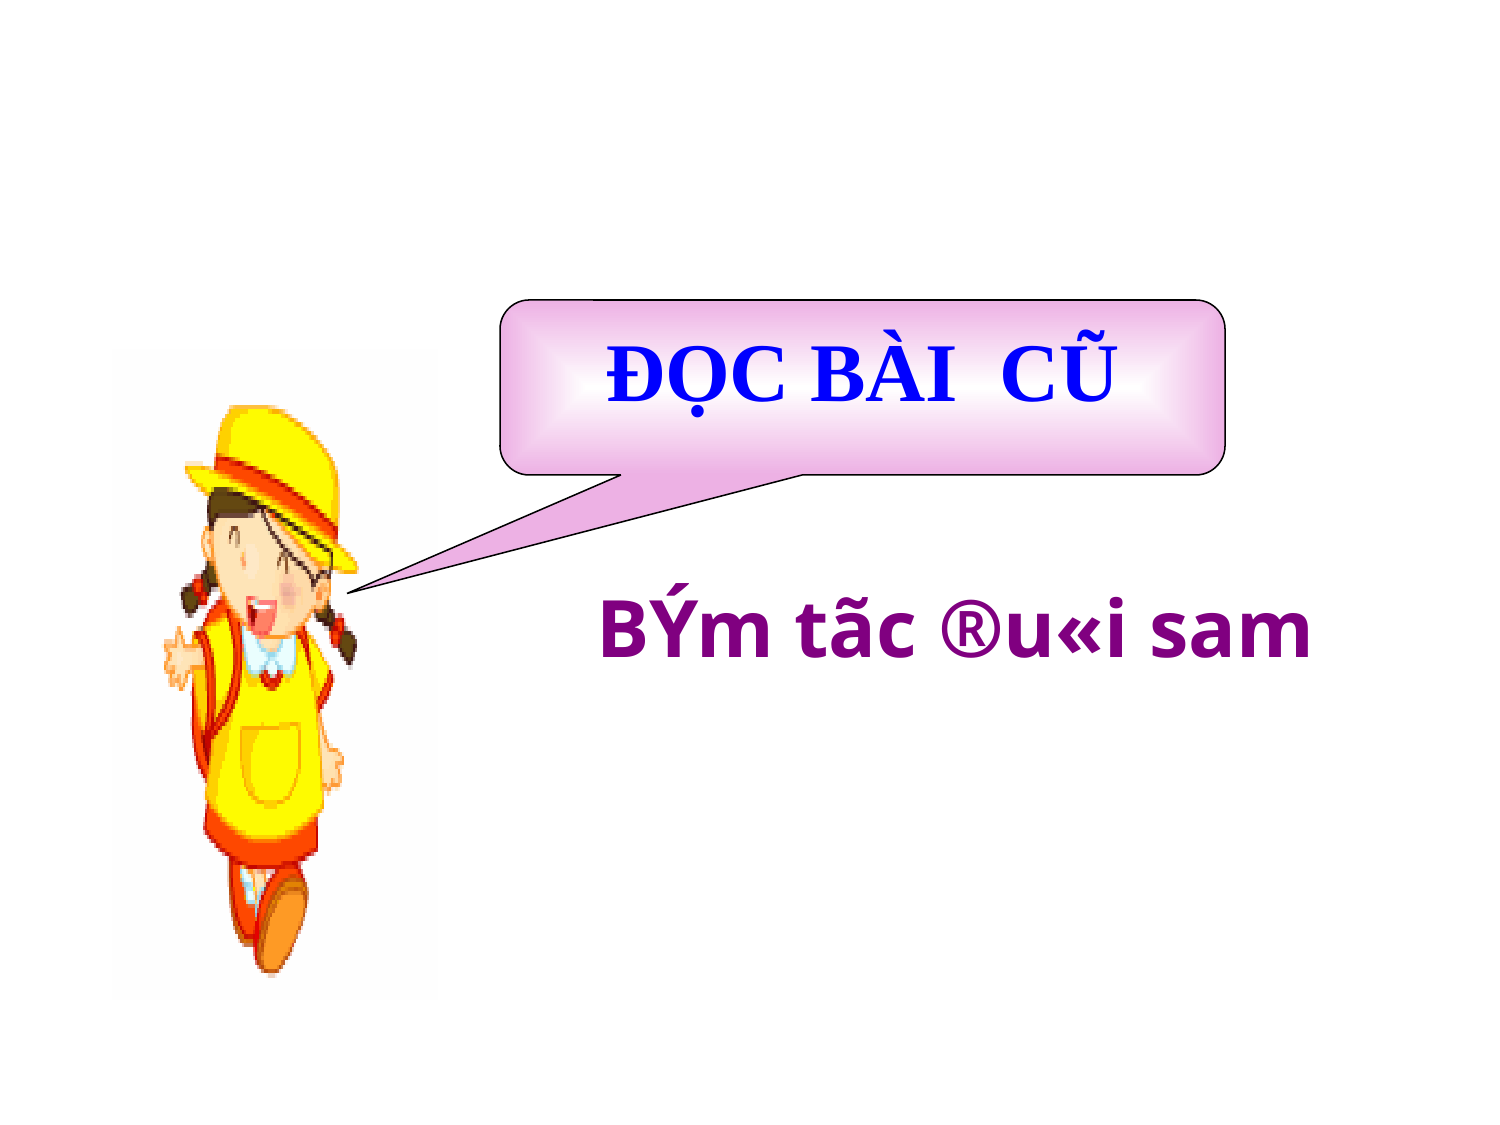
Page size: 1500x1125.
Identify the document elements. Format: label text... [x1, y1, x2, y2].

picture [112, 349, 438, 1001]
text_box ĐỌC BÀI CŨ [441, 299, 1226, 569]
text_box BÝm tãc ®u«i sam [549, 547, 1425, 688]
